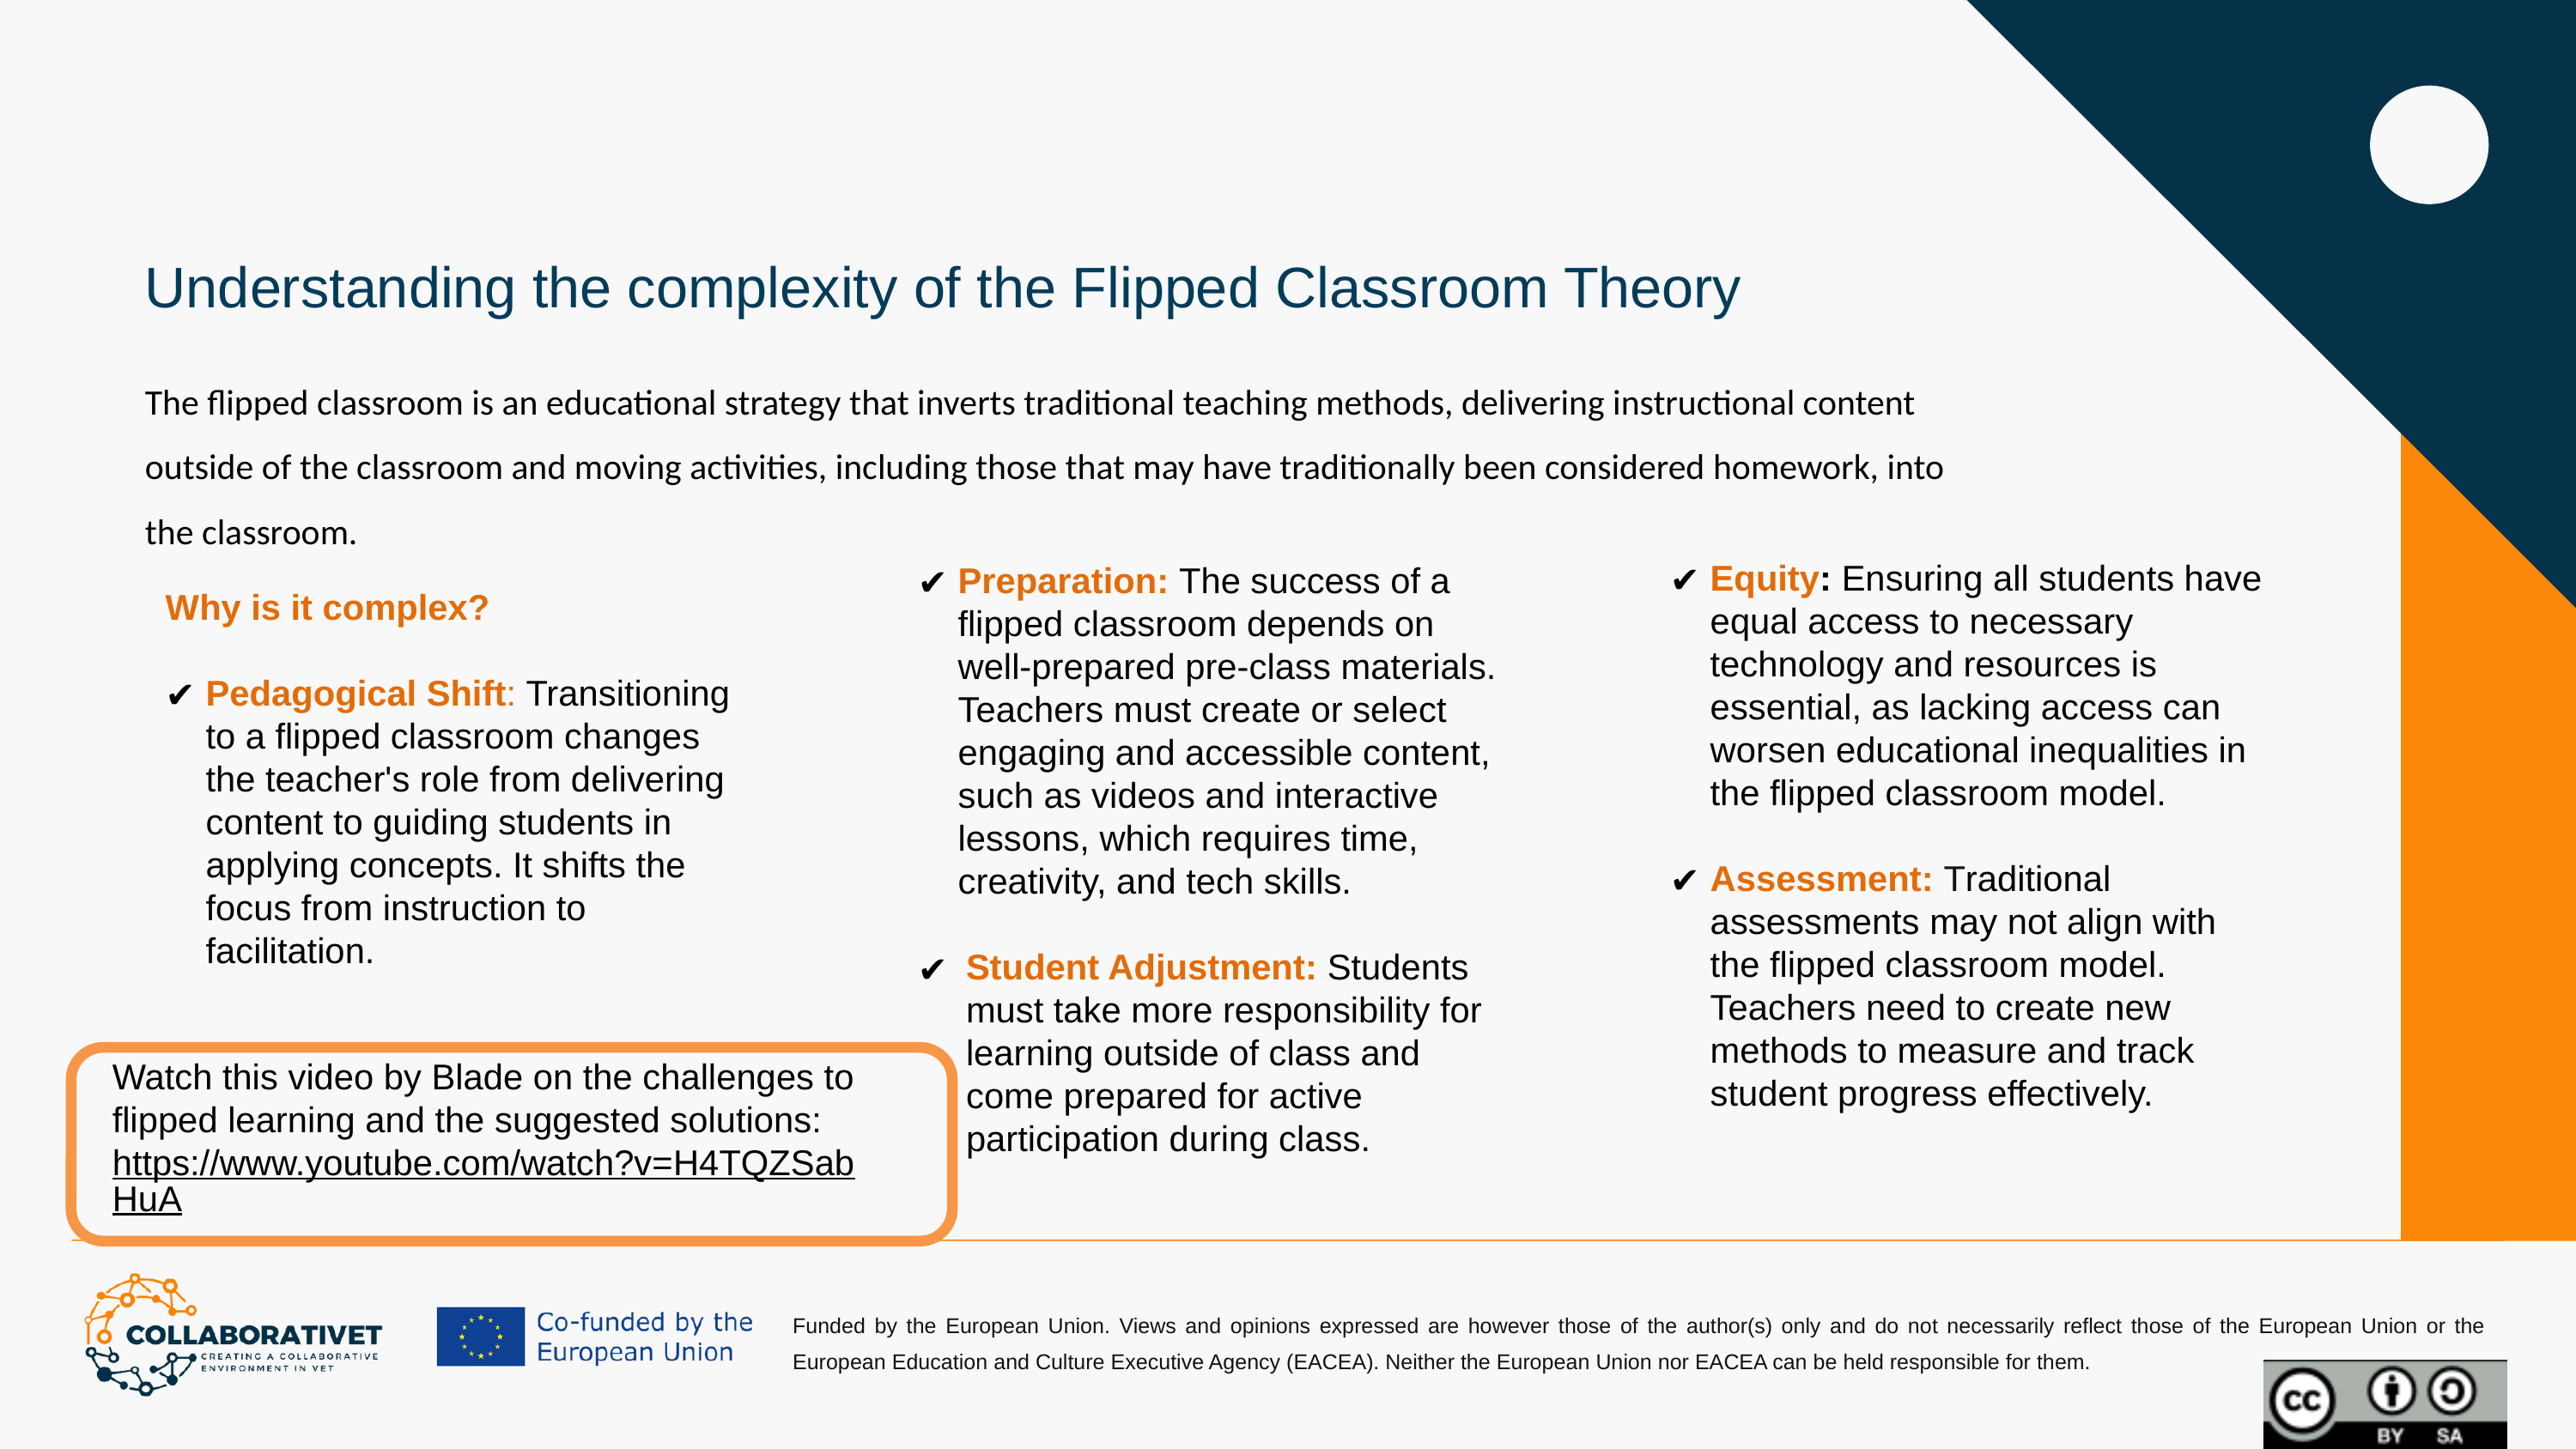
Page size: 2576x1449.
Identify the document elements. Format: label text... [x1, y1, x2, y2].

text_box Preparation: The success of a flipped classroom depends on well-prepared pre-class materials. Teachers must create or select engaging and accessible content, such as videos and interactive lessons, which requires time, creativity, and tech skills. Student Adjustment: Students must take more responsibility for learning outside of class and come prepared for active participation during class. [917, 558, 1511, 1203]
text_box [1966, 0, 2576, 609]
text_box [70, 1213, 400, 1449]
text_box Understanding the complexity of the Flipped Classroom Theory [144, 154, 1861, 319]
text_box The flipped classroom is an educational strategy that inverts traditional teaching methods, delivering instructional content outside of the classroom and moving activities, including those that may have traditionally been considered homework, into the classroom. [144, 357, 1967, 552]
text_box Why is it complex? Pedagogical Shift: Transitioning to a flipped classroom changes the teacher's role from delivering content to guiding students in applying concepts. It shifts the focus from instruction to facilitation. [165, 584, 759, 1047]
text_box [2370, 85, 2489, 204]
text_box Funded by the European Union. Views and opinions expressed are however those of the author(s) only and do not necessarily reflect those of the European Union or the European Education and Culture Executive Agency (EACEA). Neither the European Union nor EACEA can be held responsible for them. [793, 1301, 2489, 1373]
text_box [70, 1047, 953, 1241]
picture [2263, 1360, 2507, 1449]
text_box Equity: Ensuring all students have equal access to necessary technology and resources is essential, as lacking access can worsen educational inequalities in the flipped classroom model. Assessment: Traditional assessments may not align with the flipped classroom model. Teachers need to create new methods to measure and track student progress effectively. [1669, 555, 2264, 1191]
text_box Watch this video by Blade on the challenges to flipped learning and the suggested solutions: https://www.youtube.com/watch?v=H4TQZSabHuA [99, 1047, 883, 1233]
text_box [416, 1287, 782, 1386]
text_box [2401, 434, 2576, 1241]
